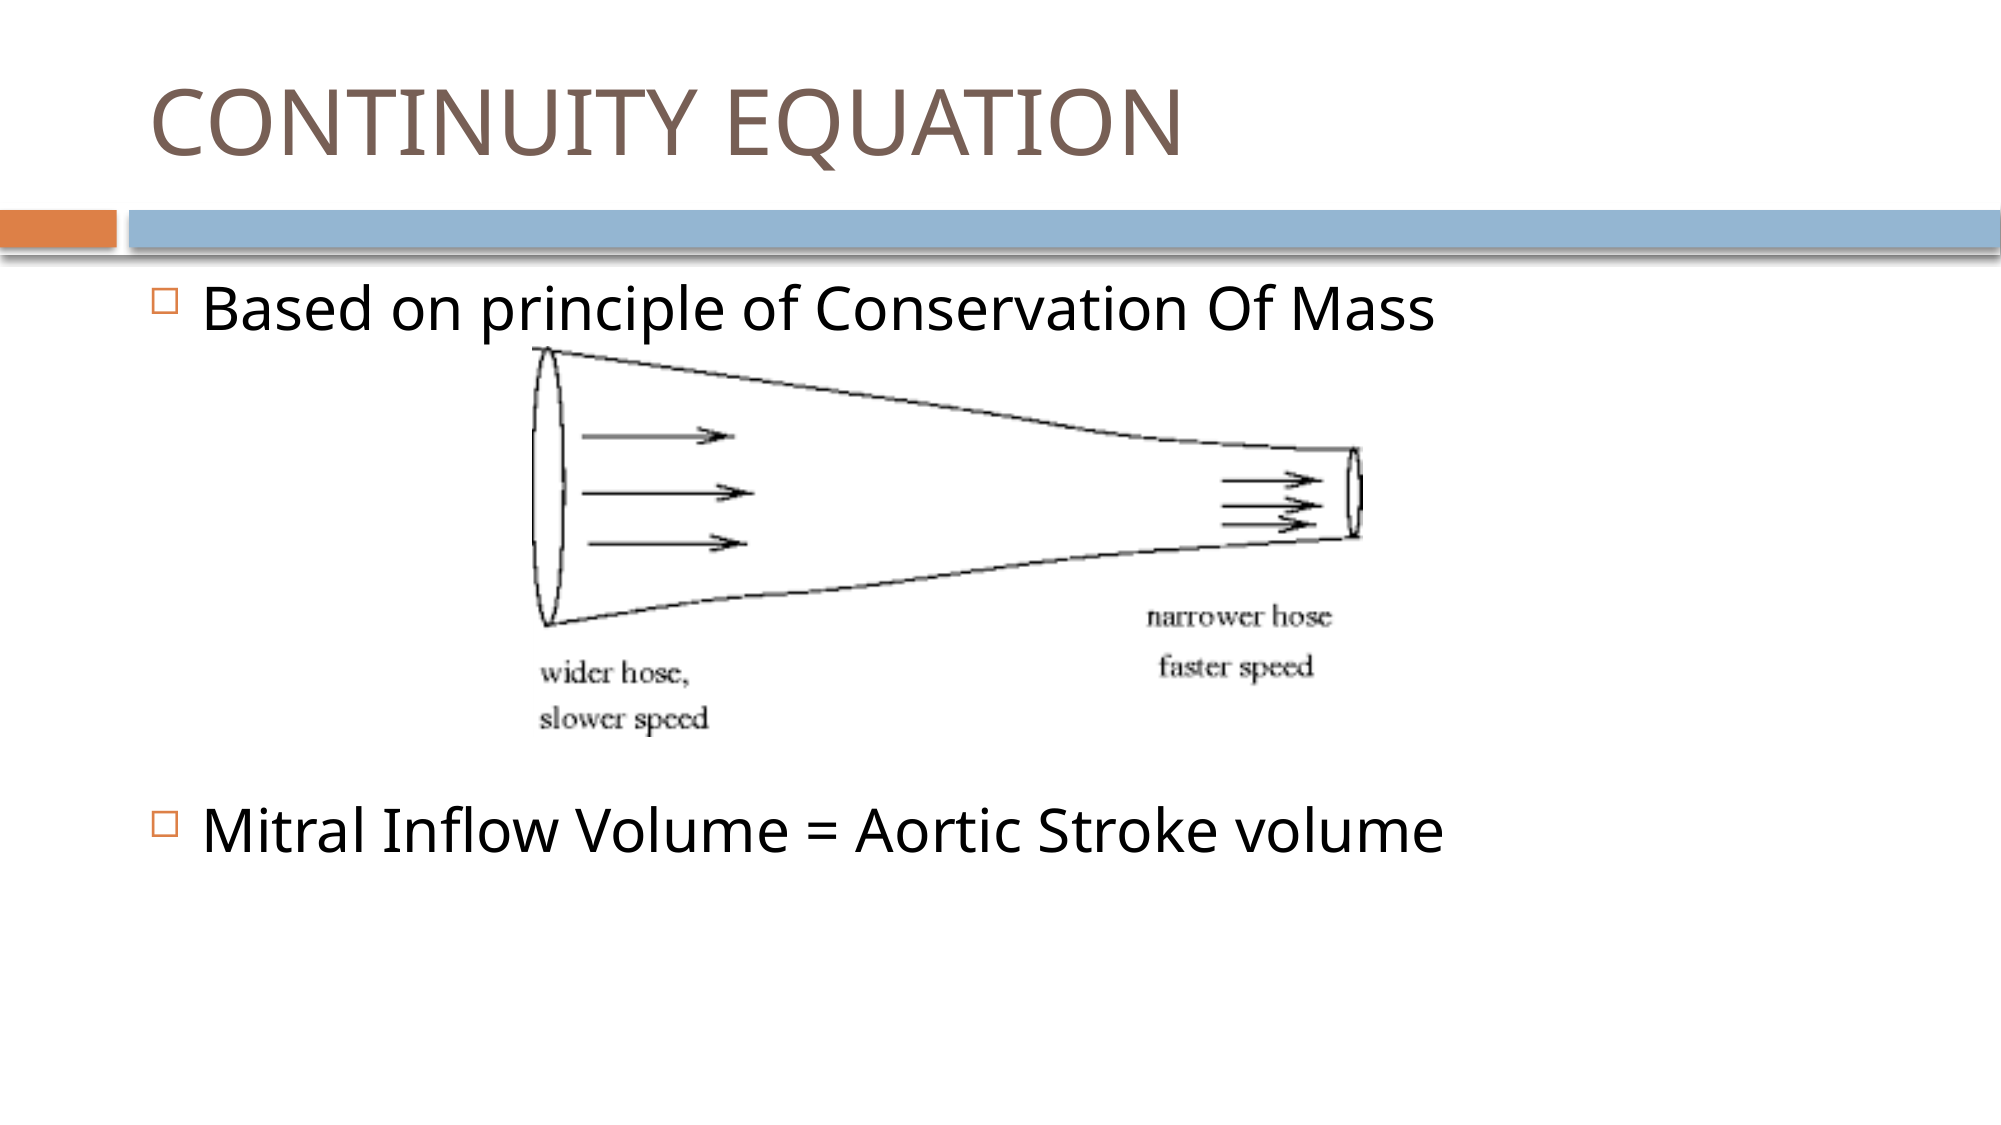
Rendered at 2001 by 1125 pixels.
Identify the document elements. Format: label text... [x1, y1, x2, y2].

list Based on principle of Conservation Of Mass Mitral Inflow Volume = Aortic Stroke volume [133, 262, 1918, 1000]
title CONTINUITY EQUATION [133, 37, 1918, 200]
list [532, 345, 1363, 738]
